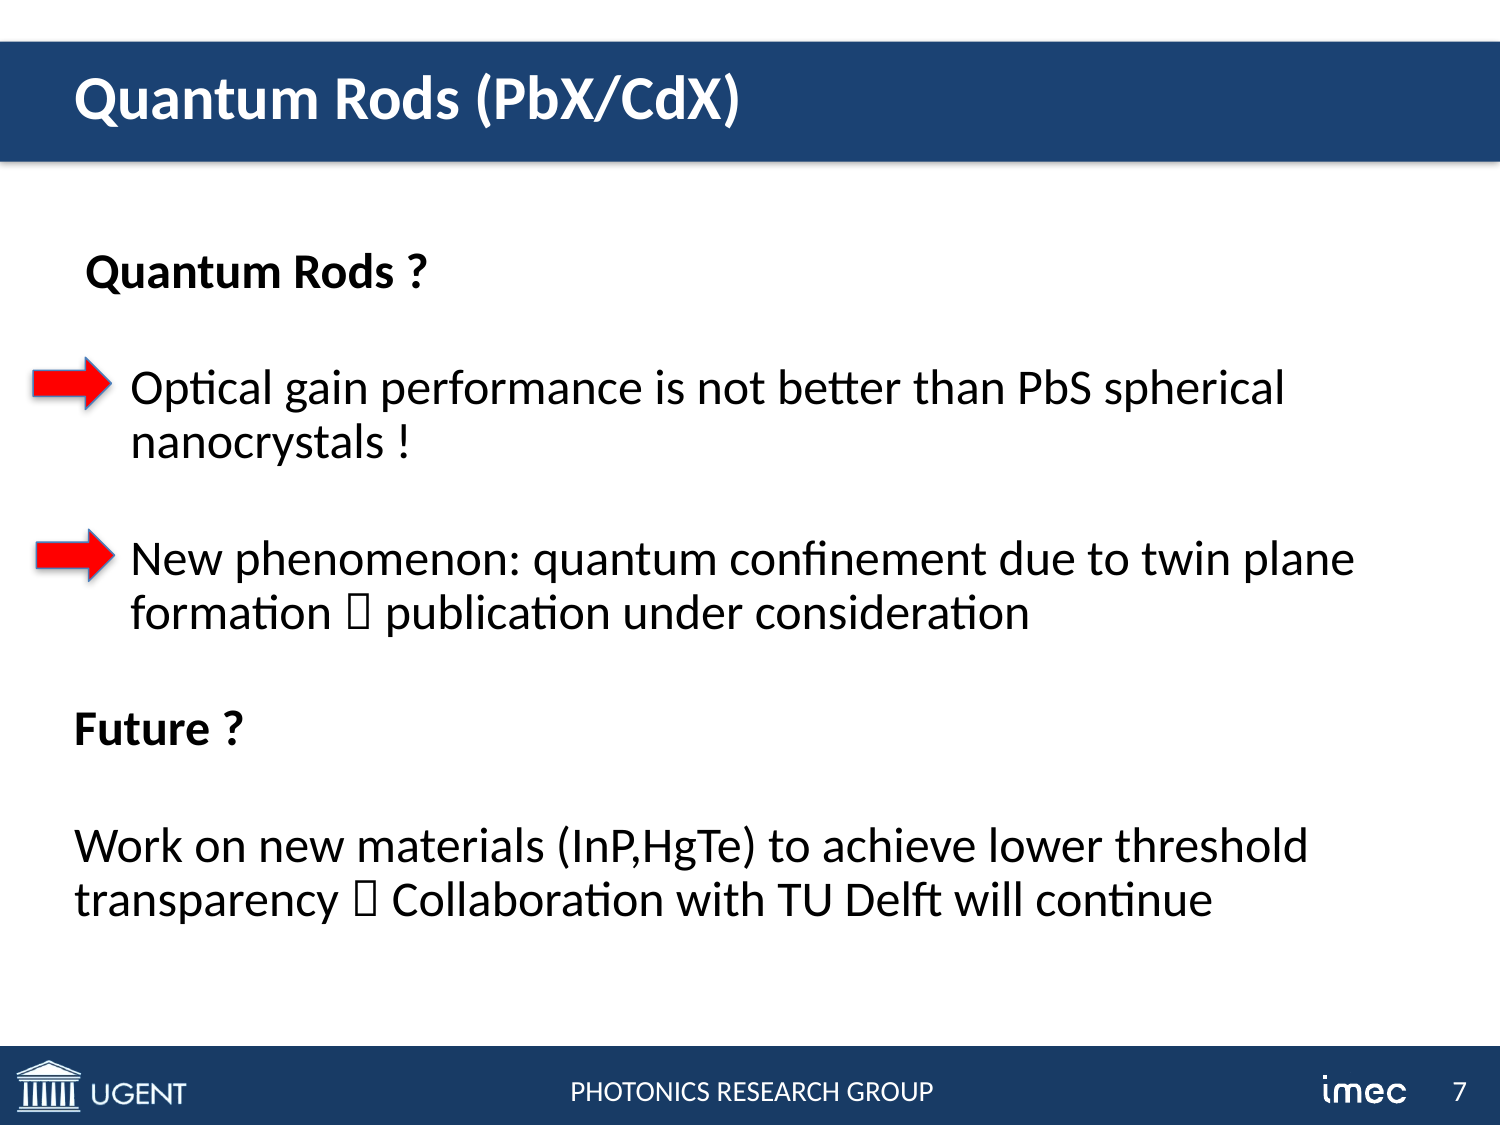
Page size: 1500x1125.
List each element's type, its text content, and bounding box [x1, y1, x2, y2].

text_box [32, 356, 112, 411]
picture [0, 1046, 1500, 1125]
text_box [35, 528, 116, 583]
list Quantum Rods ? Optical gain performance is not better than PbS spherical nanocrystals ! New phenomenon: quantum confinement due to twin plane formation  publication under consideration Future ? Work on new materials (InP,HgTe) to achieve lower threshold transparency  Collaboration with TU Delft will continue [59, 237, 1452, 1005]
title Quantum Rods (PbX/CdX) [59, 45, 1452, 144]
